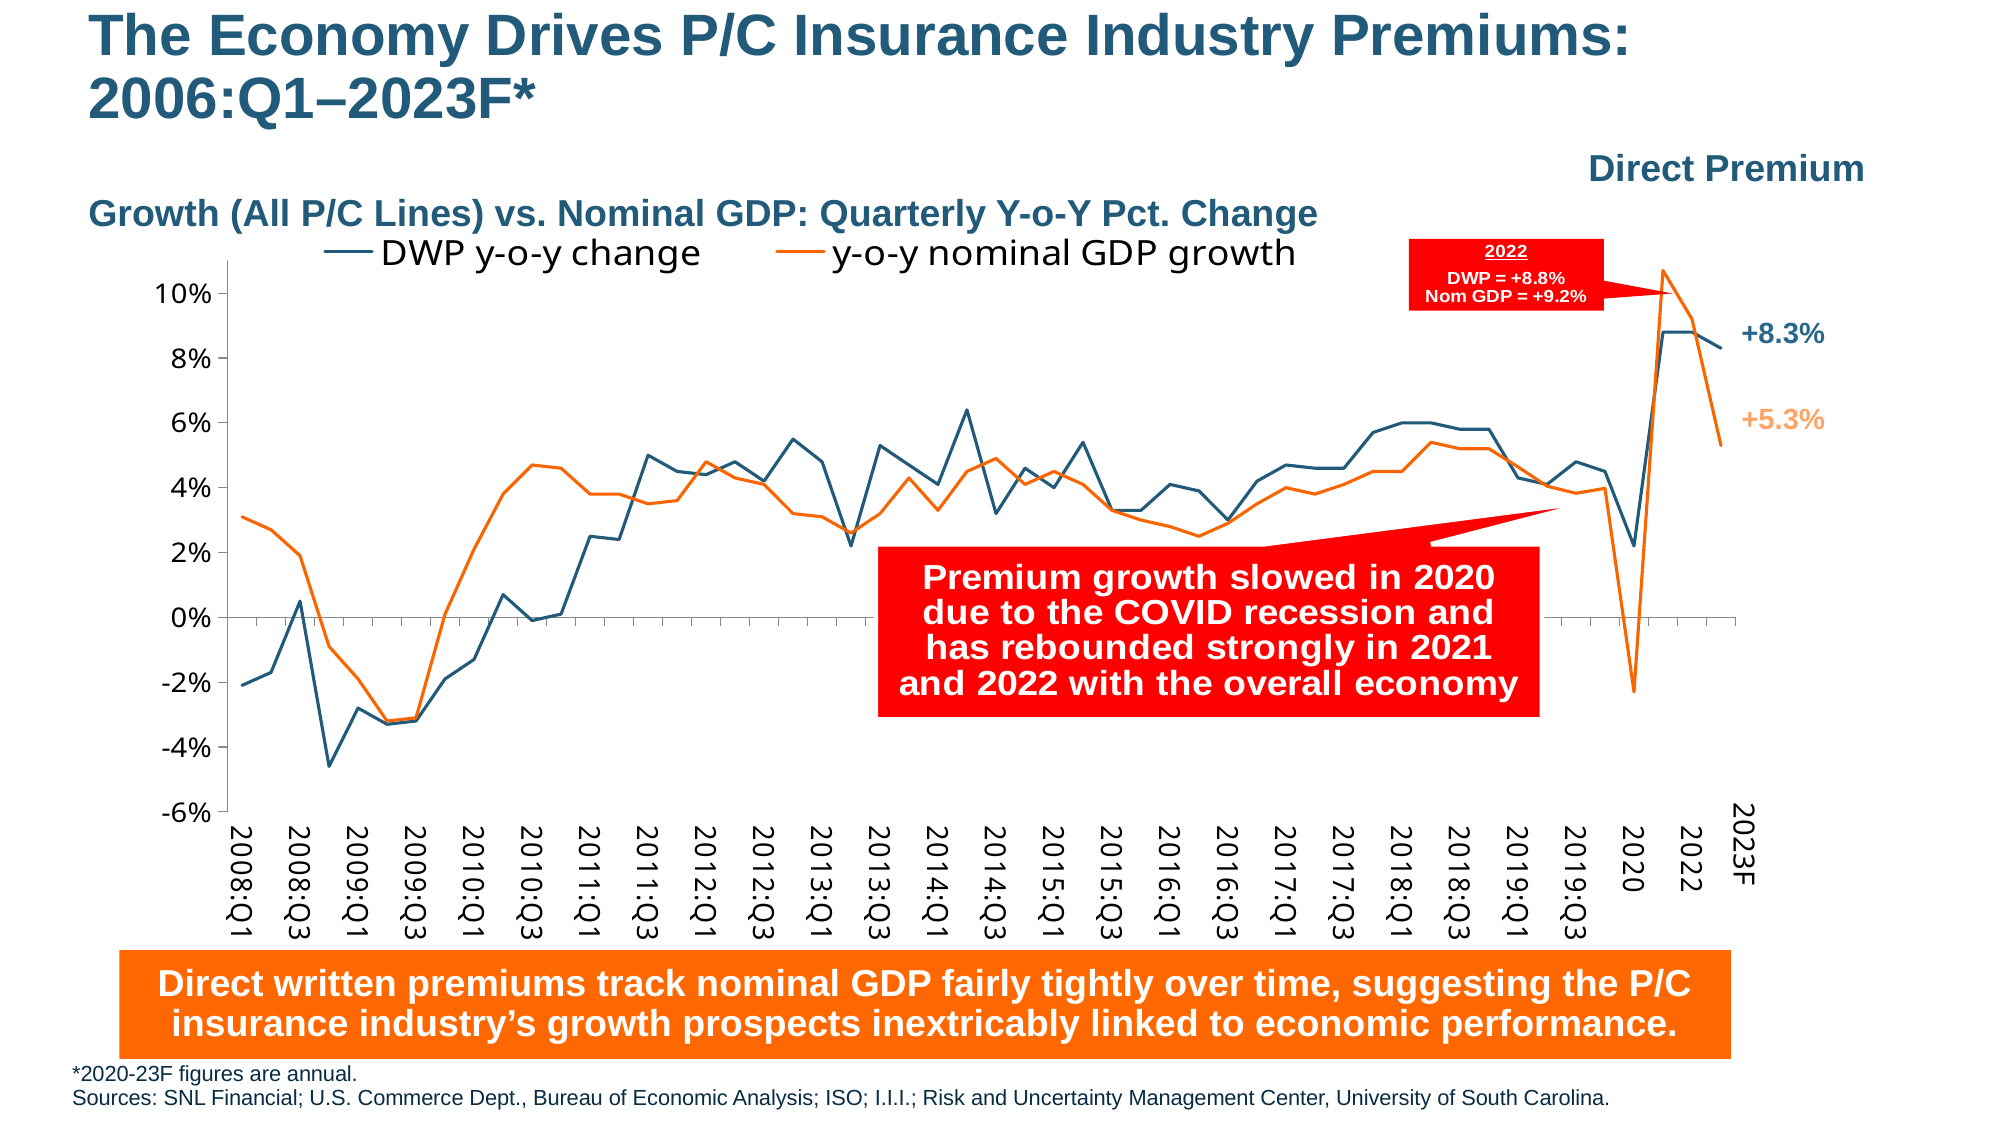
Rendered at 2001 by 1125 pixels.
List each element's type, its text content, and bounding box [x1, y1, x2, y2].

list *2020-23F figures are annual. Sources: SNL Financial; U.S. Commerce Dept., Bureau of Economic Analysis; ISO; I.I.I.; Risk and Uncertainty Management Center, University of South Carolina. [64, 1031, 1689, 1101]
title The Economy Drives P/C Insurance Industry Premiums: 2006:Q1–2023F* Direct Premium Growth (All P/C Lines) vs. Nominal GDP: Quarterly Y-o-Y Pct. Change [80, 35, 1932, 204]
text_box Direct written premiums track nominal GDP fairly tightly over time, suggesting the P/C insurance industry’s growth prospects inextricably linked to economic performance. [119, 950, 1731, 1059]
text_box +8.3% [1773, 307, 1840, 357]
text_box 2023F [1707, 786, 1783, 958]
text_box +5.3% [1773, 393, 1840, 444]
chart [46, 224, 1766, 935]
